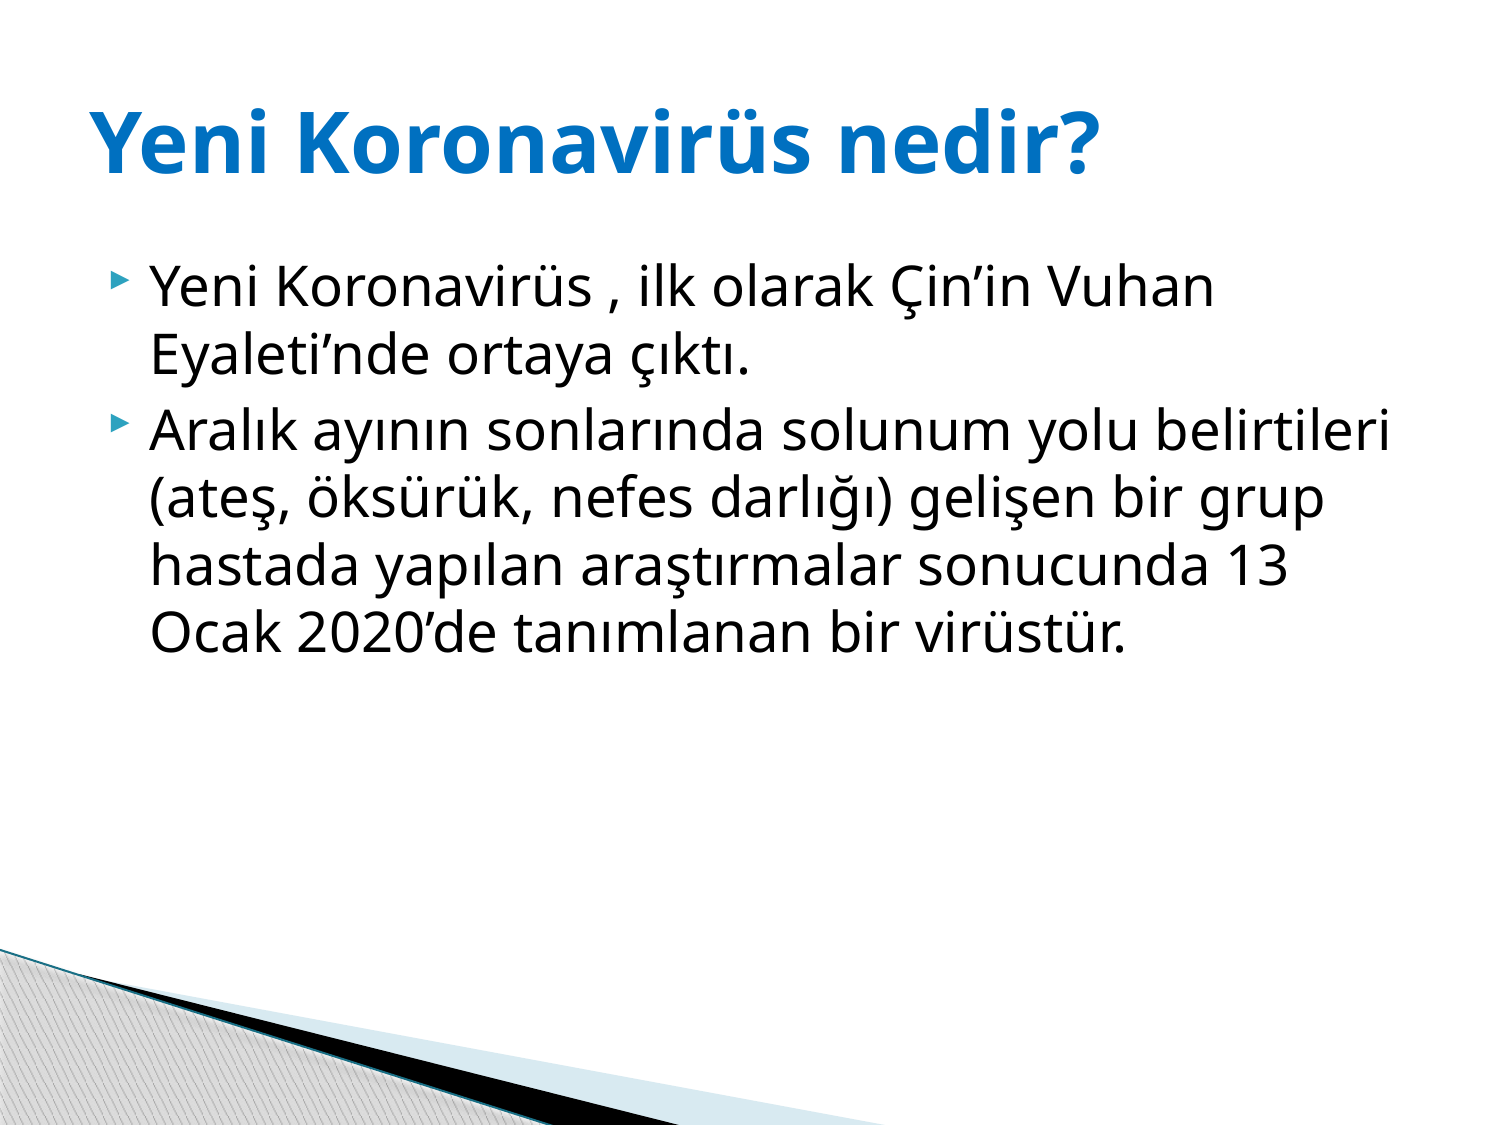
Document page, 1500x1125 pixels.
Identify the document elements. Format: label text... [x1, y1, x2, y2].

title Yeni Koronavirüs nedir? [75, 45, 1425, 233]
list Yeni Koronavirüs , ilk olarak Çin’in Vuhan Eyaleti’nde ortaya çıktı. Aralık ayının sonlarında solunum yolu belirtileri (ateş, öksürük, nefes darlığı) gelişen bir grup hastada yapılan araştırmalar sonucunda 13 Ocak 2020’de tanımlanan bir virüstür. [75, 243, 1425, 986]
